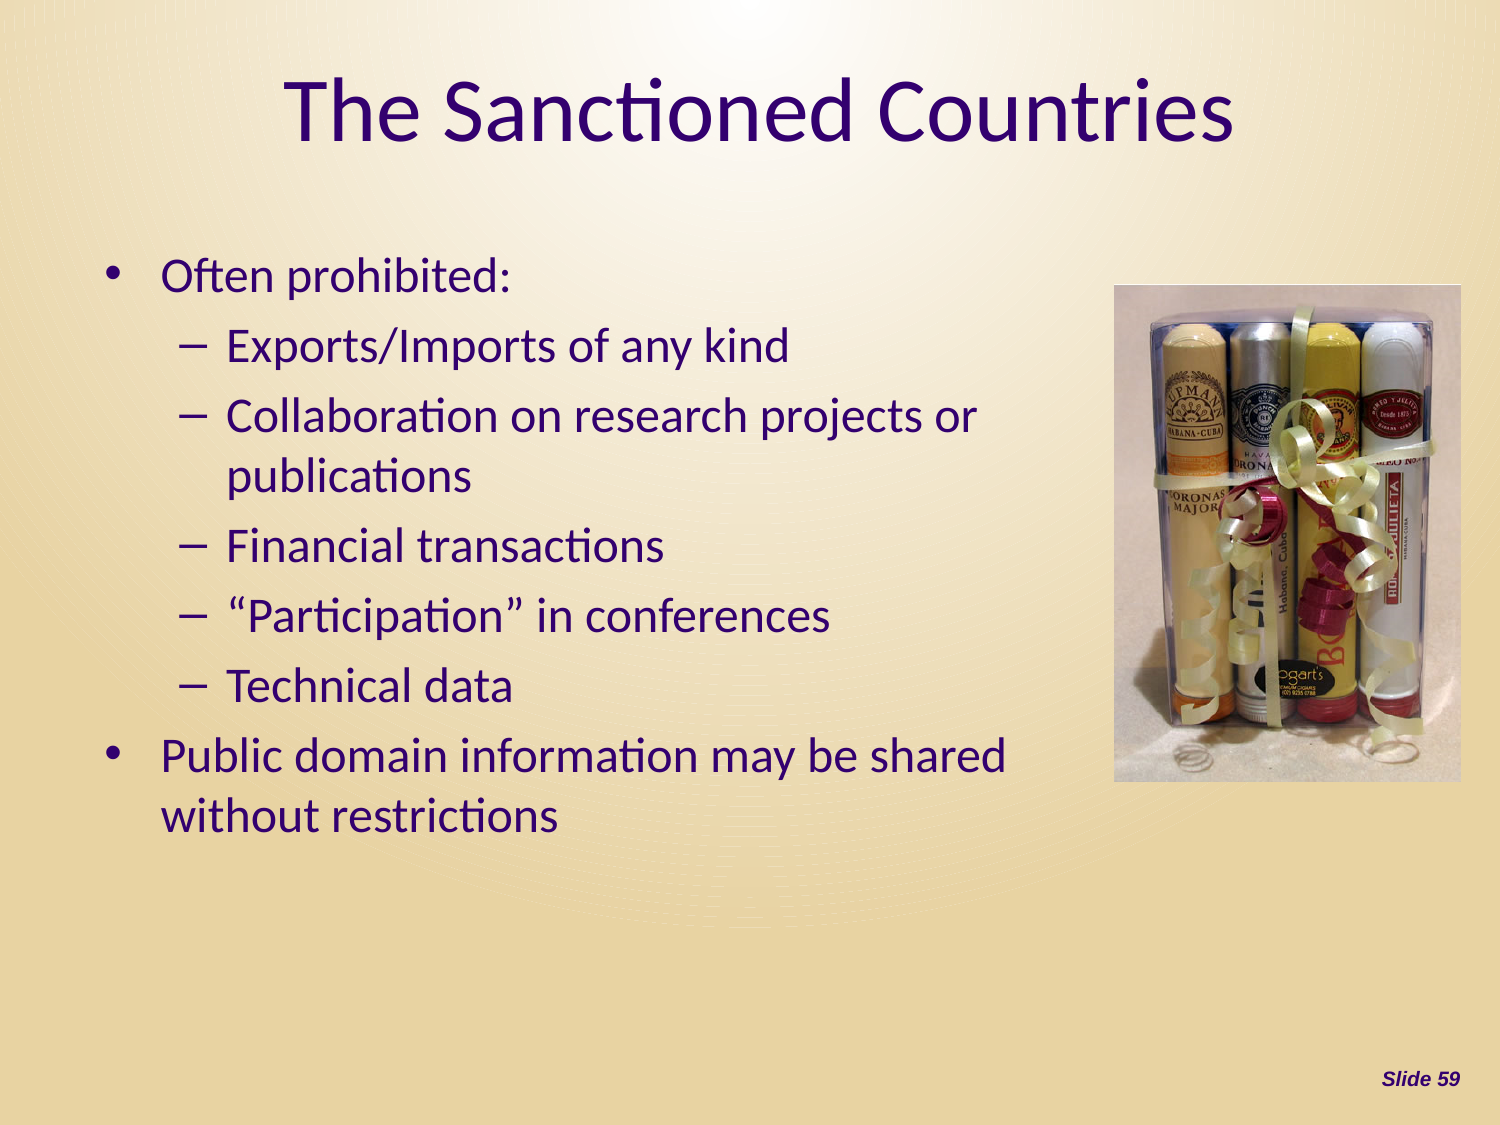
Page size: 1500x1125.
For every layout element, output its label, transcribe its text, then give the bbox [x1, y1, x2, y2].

picture [1114, 284, 1461, 783]
title The Sanctioned Countries [116, 42, 1404, 205]
list Often prohibited: Exports/Imports of any kind Collaboration on research projects or publications Financial transactions “Participation” in conferences Technical data Public domain information may be shared without restrictions [89, 235, 1140, 910]
text_box Slide 59 [1299, 1057, 1475, 1100]
